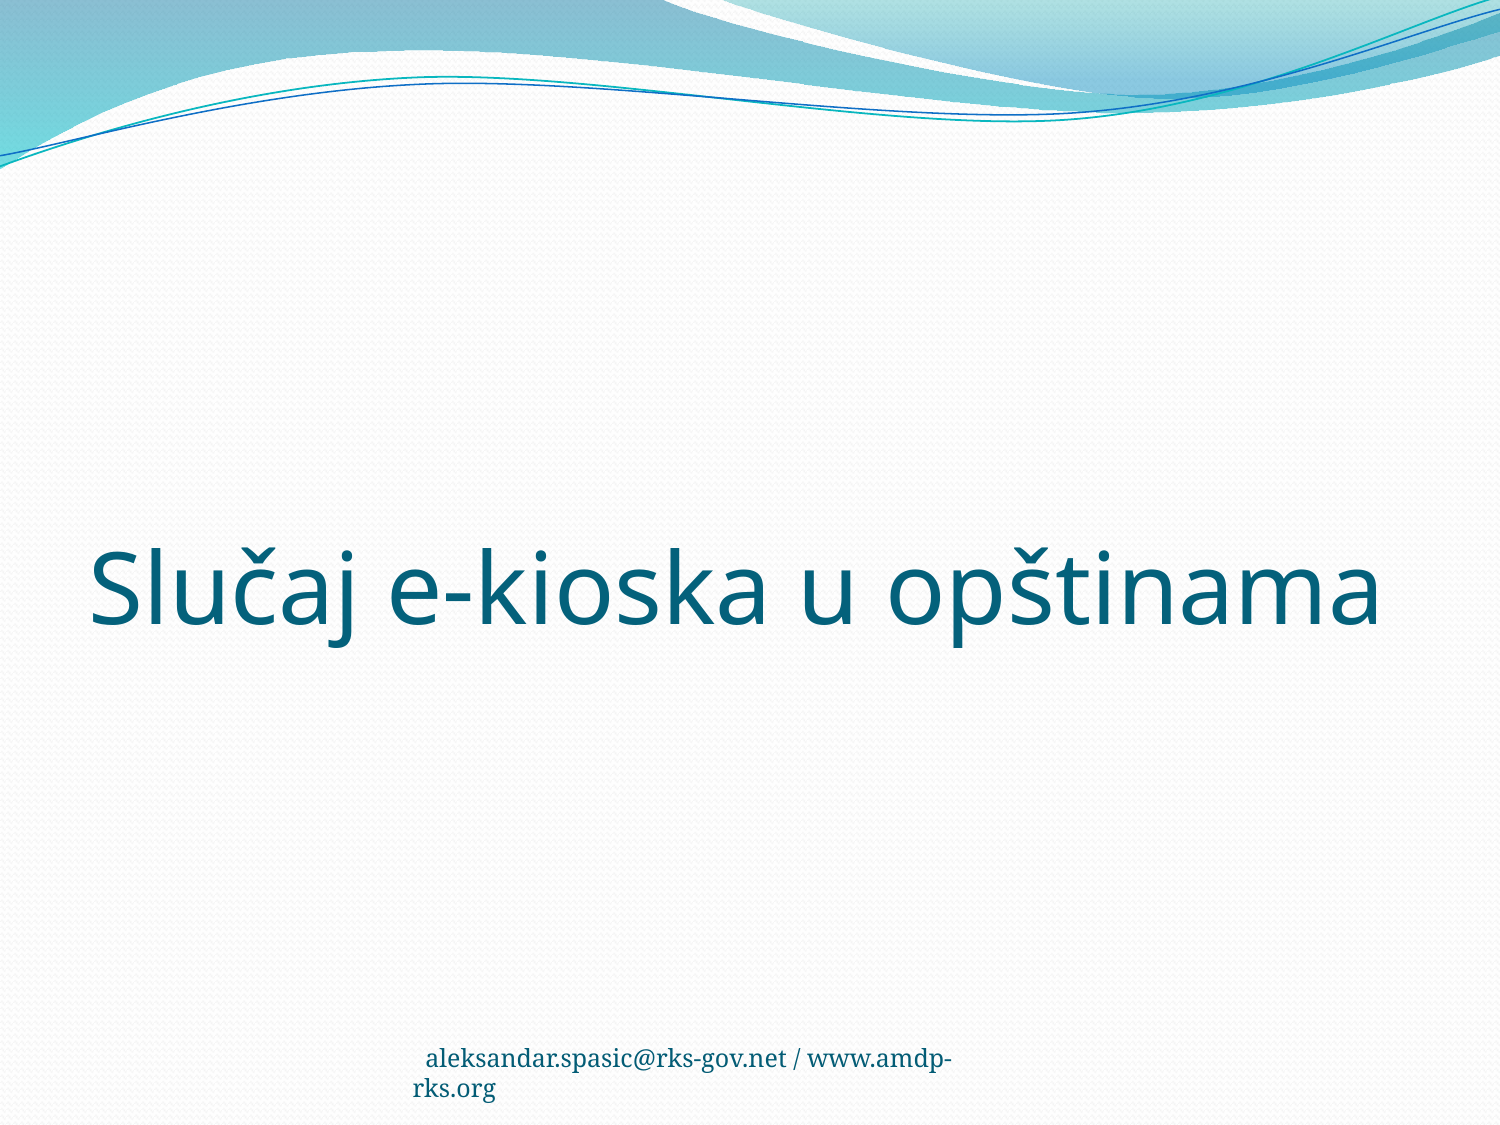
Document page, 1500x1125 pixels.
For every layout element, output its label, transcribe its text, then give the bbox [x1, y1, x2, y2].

title Slučaj e-kioska u opštinama [75, 50, 1425, 725]
footer aleksandar.spasic@rks-gov.net / www.amdp-rks.org [412, 1042, 988, 1103]
